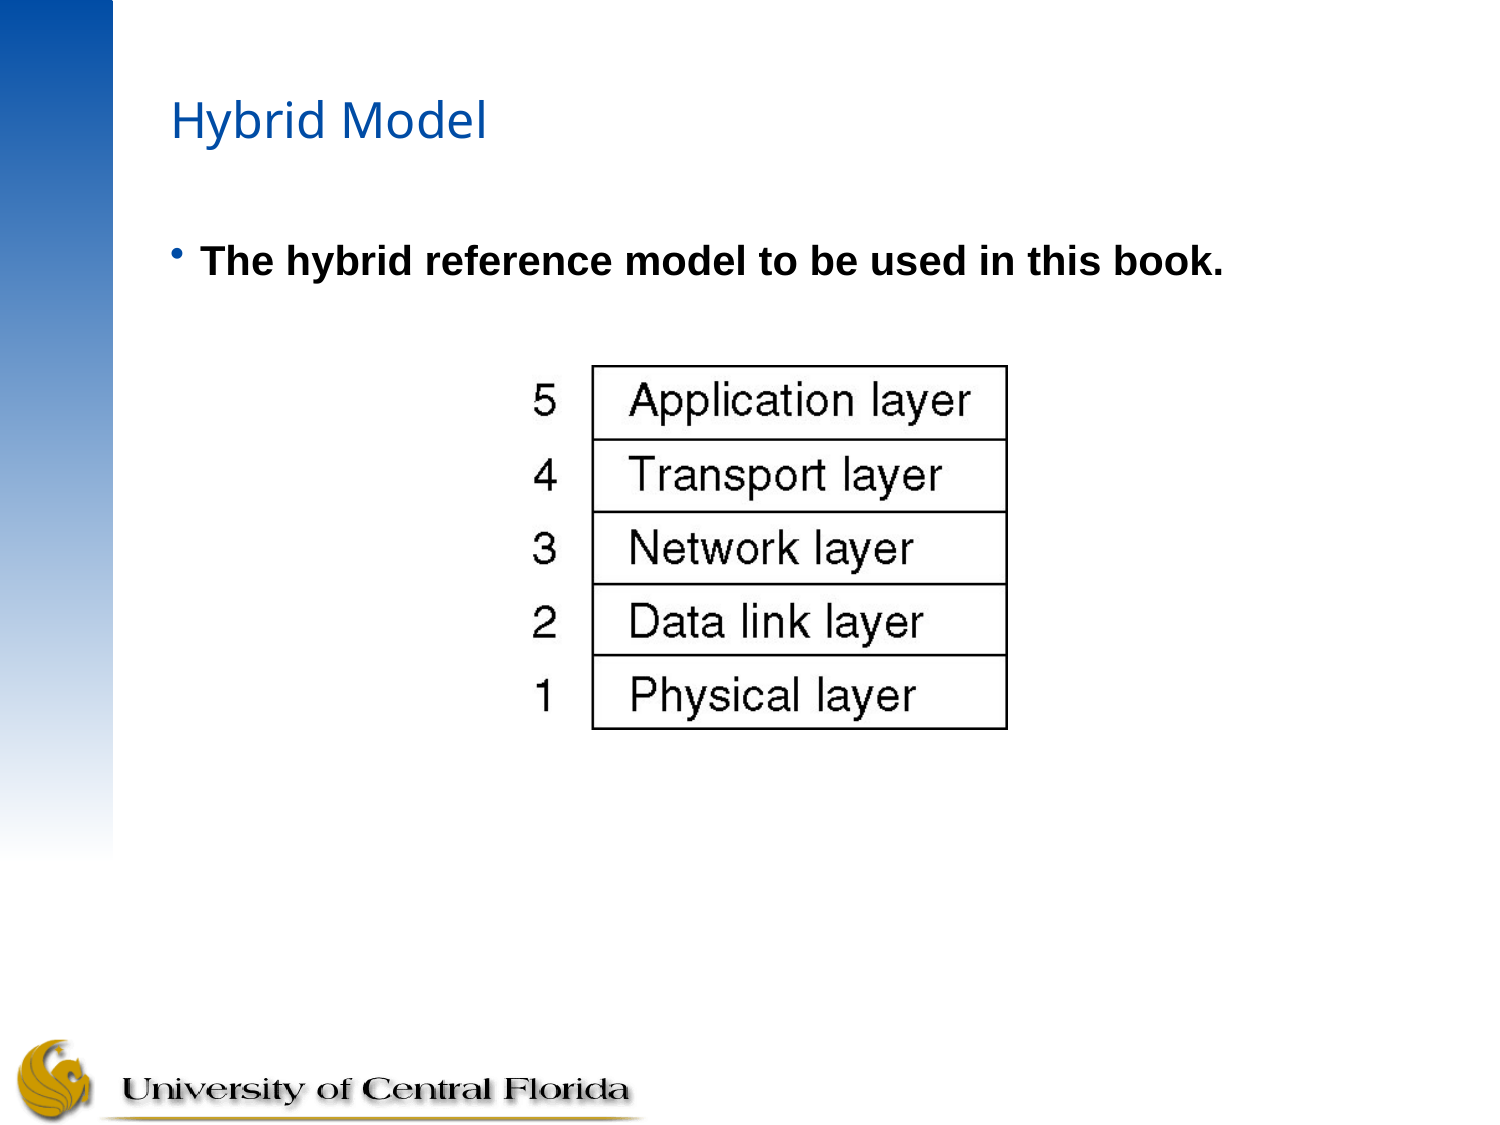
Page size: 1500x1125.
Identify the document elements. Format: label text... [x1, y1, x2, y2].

list The hybrid reference model to be used in this book. [169, 233, 1387, 887]
title Hybrid Model [169, 95, 1387, 220]
picture [9, 1032, 654, 1125]
picture [532, 365, 1008, 730]
